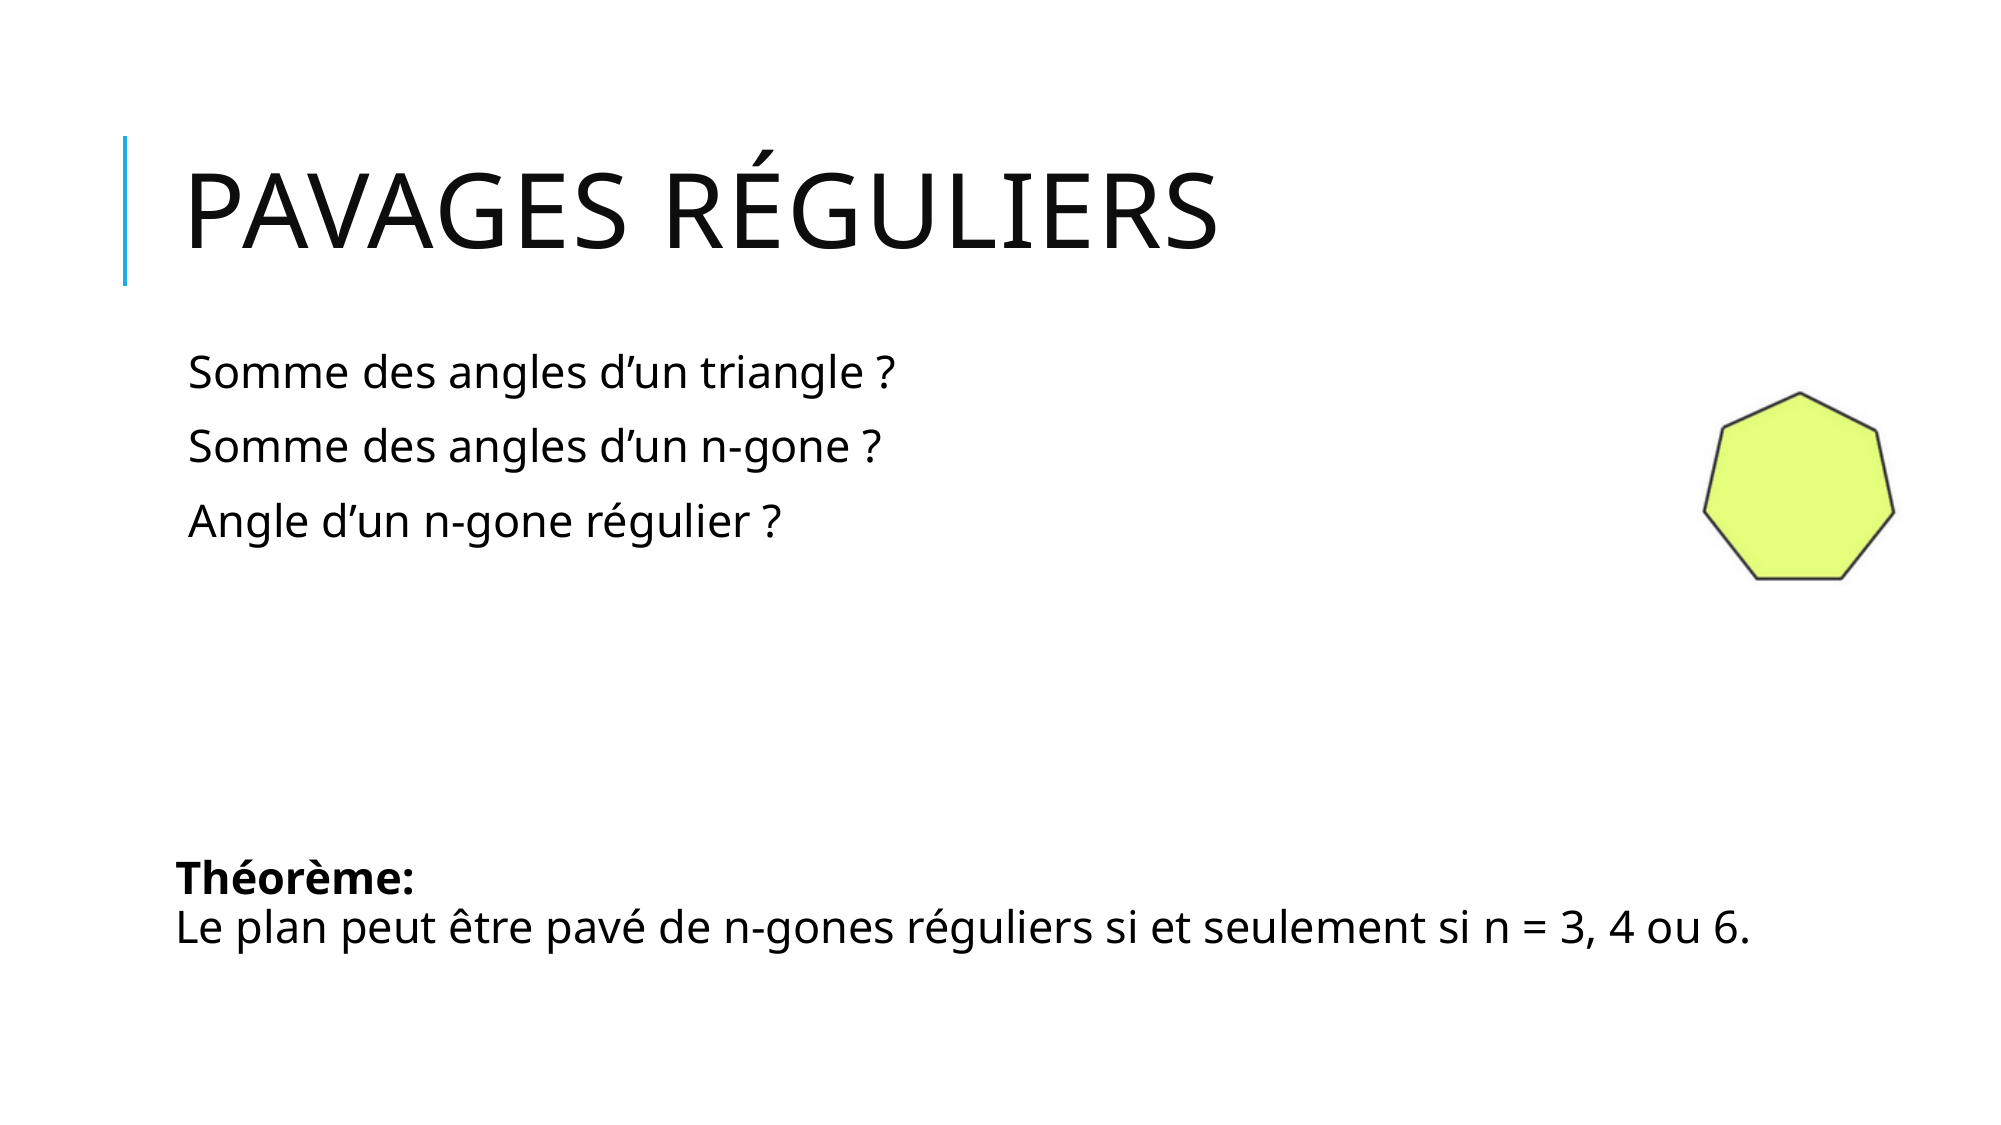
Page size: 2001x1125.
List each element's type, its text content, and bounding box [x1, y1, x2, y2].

title Pavages réguliers [168, 96, 1763, 341]
list Somme des angles d’un triangle ? Somme des angles d’un n-gone ? Angle d’un n-gone régulier ? Théorème: Le plan peut être pavé de n-gones réguliers si et seulement si n = 3, 4 ou 6. [168, 341, 1763, 1002]
picture [1690, 386, 1905, 589]
